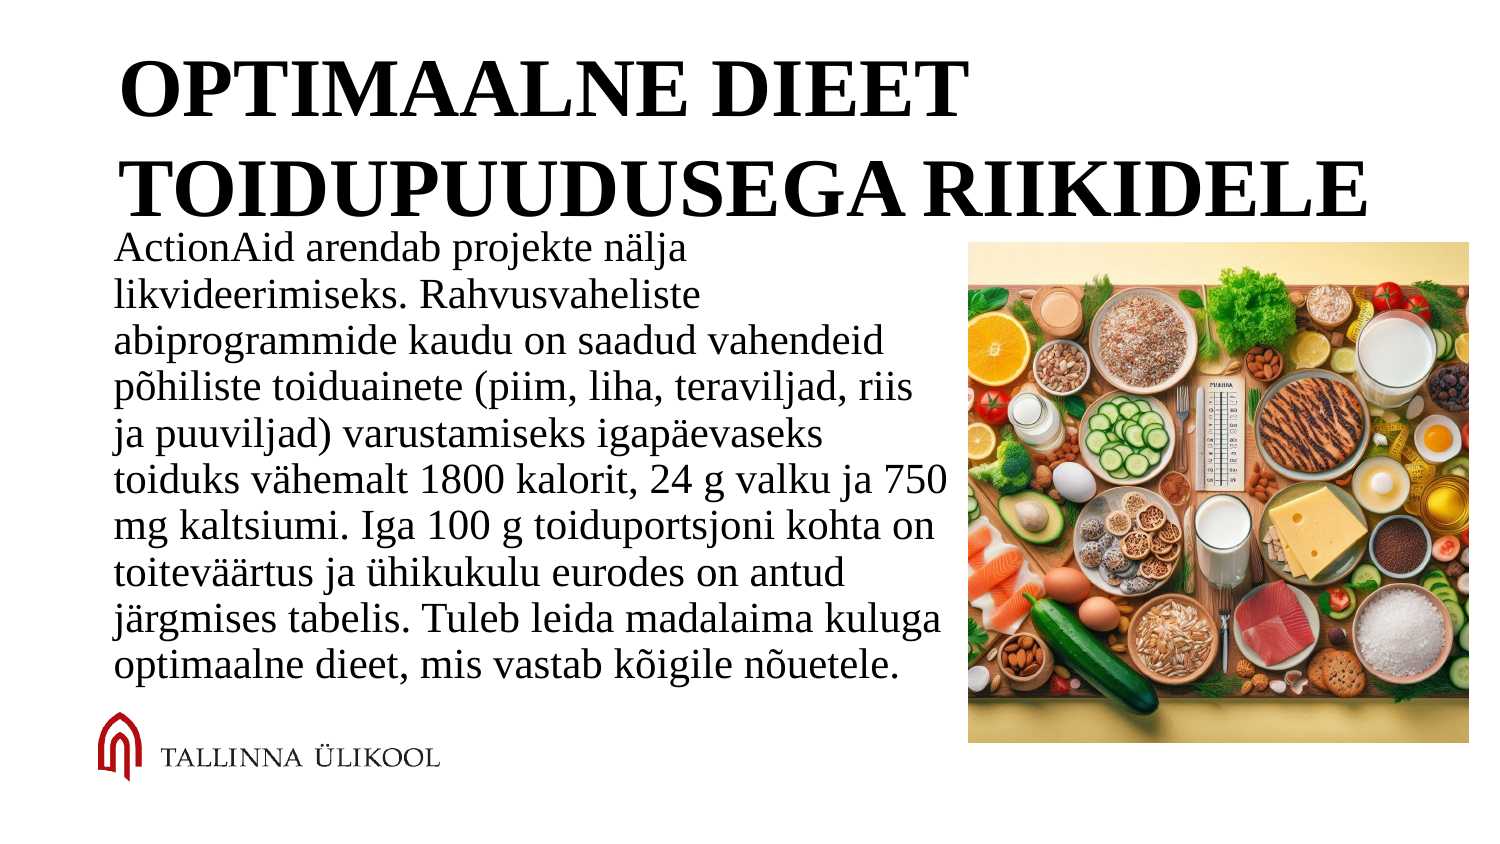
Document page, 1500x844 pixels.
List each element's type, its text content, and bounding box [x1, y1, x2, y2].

title Optimaalne dieet toidupuudusega riikidele [103, 59, 1397, 208]
list ActionAid arendab projekte nälja likvideerimiseks. Rahvusvaheliste abiprogrammide kaudu on saadud vahendeid põhiliste toiduainete (piim, liha, teraviljad, riis ja puuviljad) varustamiseks igapäevaseks toiduks vähemalt 1800 kalorit, 24 g valku ja 750 mg kaltsiumi. Iga 100 g toiduportsjoni kohta on toiteväärtus ja ühikukulu eurodes on antud järgmises tabelis. Tuleb leida madalaima kuluga optimaalne dieet, mis vastab kõigile nõuetele. [90, 217, 969, 743]
picture [968, 241, 1469, 743]
picture [98, 743, 440, 782]
